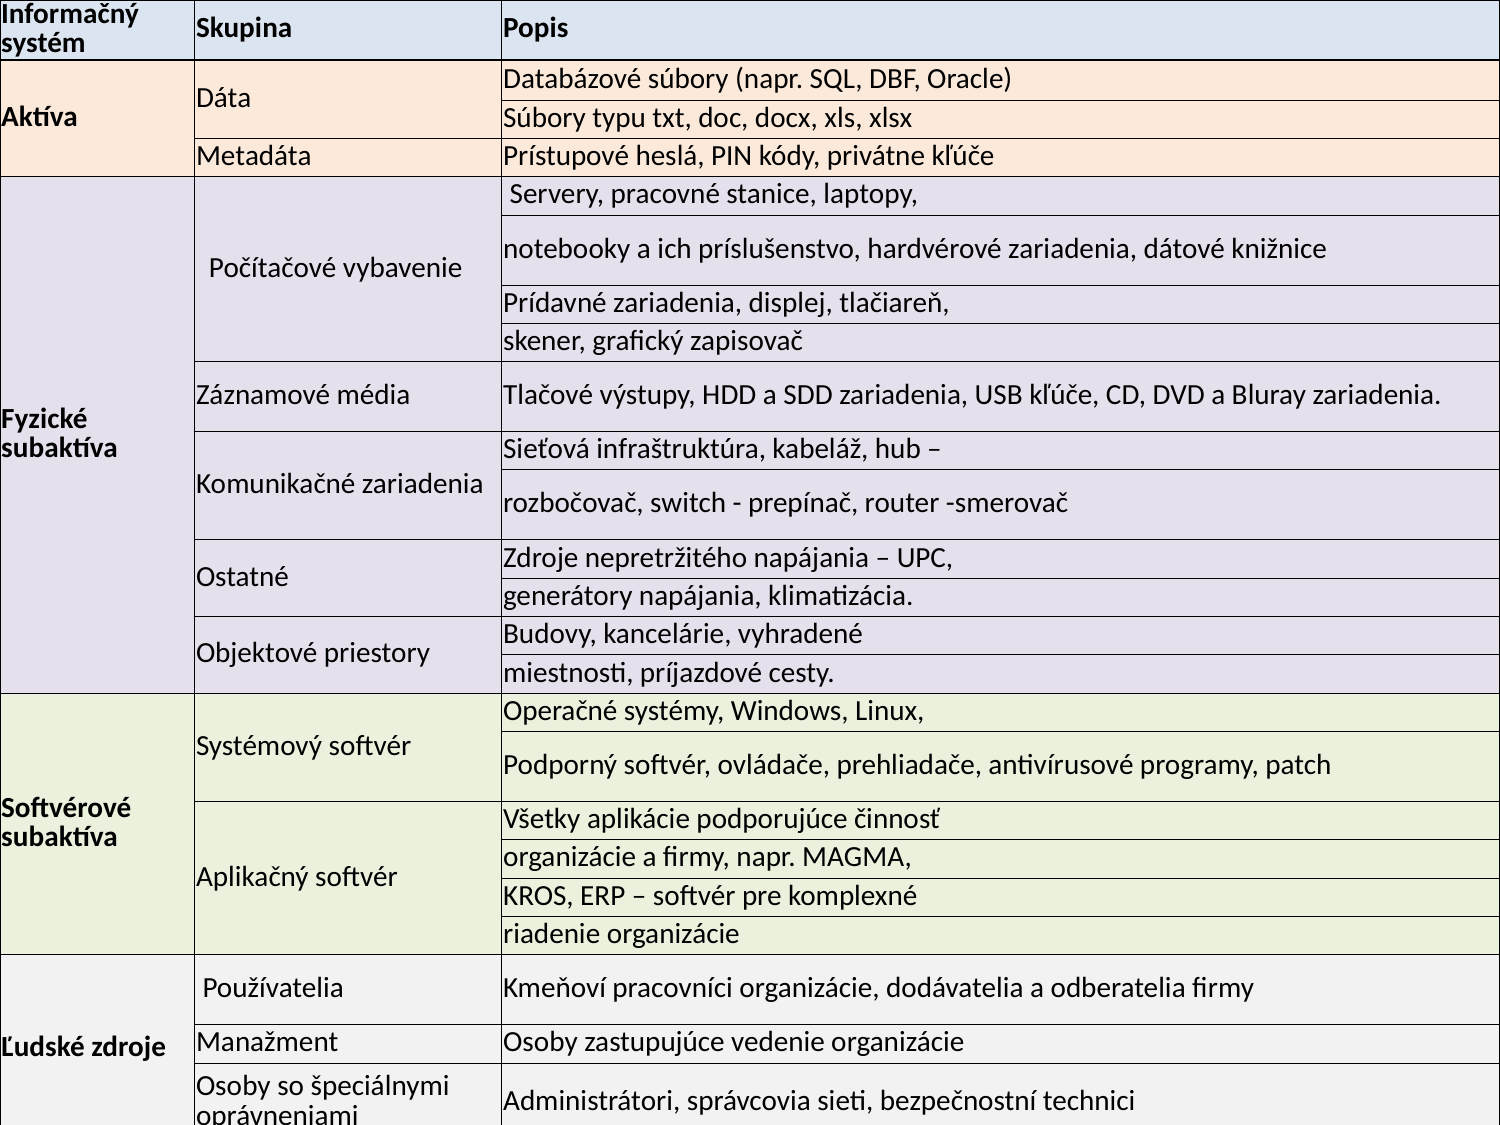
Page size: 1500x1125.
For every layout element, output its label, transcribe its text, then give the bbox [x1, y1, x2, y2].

table_cell riadenie organizácie [502, 917, 1499, 954]
table_cell Používatelia [195, 955, 501, 1024]
table_header Popis [502, 1, 1499, 59]
table_cell Metadáta [195, 139, 501, 176]
table_cell Prístupové heslá, PIN kódy, privátne kľúče [502, 139, 1499, 176]
table_cell miestnosti, príjazdové cesty. [502, 655, 1499, 693]
table_cell Aktíva [1, 61, 194, 176]
table_cell KROS, ERP – softvér pre komplexné [502, 879, 1499, 916]
table_header Skupina [195, 1, 501, 59]
table_cell Všetky aplikácie podporujúce činnosť [502, 802, 1499, 839]
table_cell Manažment [195, 1025, 501, 1063]
table_cell generátory napájania, klimatizácia. [502, 579, 1499, 616]
table_cell Operačné systémy, Windows, Linux, [502, 694, 1499, 731]
table_cell Budovy, kancelárie, vyhradené [502, 617, 1499, 654]
table_cell organizácie a firmy, napr. MAGMA, [502, 840, 1499, 878]
table_cell Sieťová infraštruktúra, kabeláž, hub – [502, 432, 1499, 469]
table_cell Komunikačné zariadenia [195, 432, 501, 539]
table_cell rozbočovač, switch - prepínač, router -smerovač [502, 470, 1499, 539]
table_cell Zdroje nepretržitého napájania – UPC, [502, 540, 1499, 578]
table_cell Dáta [195, 61, 501, 138]
table_cell Ľudské zdroje [1, 955, 194, 1125]
table_cell Servery, pracovné stanice, laptopy, [502, 177, 1499, 215]
table_cell Systémový softvér [195, 694, 501, 801]
table_cell Osoby so špeciálnymi oprávneniami [195, 1064, 501, 1125]
table_cell Administrátori, správcovia sieti, bezpečnostní technici [502, 1064, 1499, 1125]
table_cell Prídavné zariadenia, displej, tlačiareň, [502, 286, 1499, 323]
table_cell Aplikačný softvér [195, 802, 501, 954]
table_cell Objektové priestory [195, 617, 501, 693]
table_cell Podporný softvér, ovládače, prehliadače, antivírusové programy, patch [502, 732, 1499, 801]
table_cell Záznamové média [195, 362, 501, 431]
table_cell Databázové súbory (napr. SQL, DBF, Oracle) [502, 61, 1499, 100]
table_cell Softvérové subaktíva [1, 694, 194, 954]
table_header Informačný systém [1, 1, 194, 59]
table_cell Ostatné [195, 540, 501, 616]
table_cell Kmeňoví pracovníci organizácie, dodávatelia a odberatelia firmy [502, 955, 1499, 1024]
table_cell Osoby zastupujúce vedenie organizácie [502, 1025, 1499, 1063]
table_cell notebooky a ich príslušenstvo, hardvérové zariadenia, dátové knižnice [502, 216, 1499, 285]
table_cell Súbory typu txt, doc, docx, xls, xlsx [502, 101, 1499, 138]
table_cell Počítačové vybavenie [195, 177, 501, 361]
table_cell Tlačové výstupy, HDD a SDD zariadenia, USB kľúče, CD, DVD a Bluray zariadenia. [502, 362, 1499, 431]
table_cell Fyzické subaktíva [1, 177, 194, 693]
table_cell skener, grafický zapisovač [502, 324, 1499, 361]
